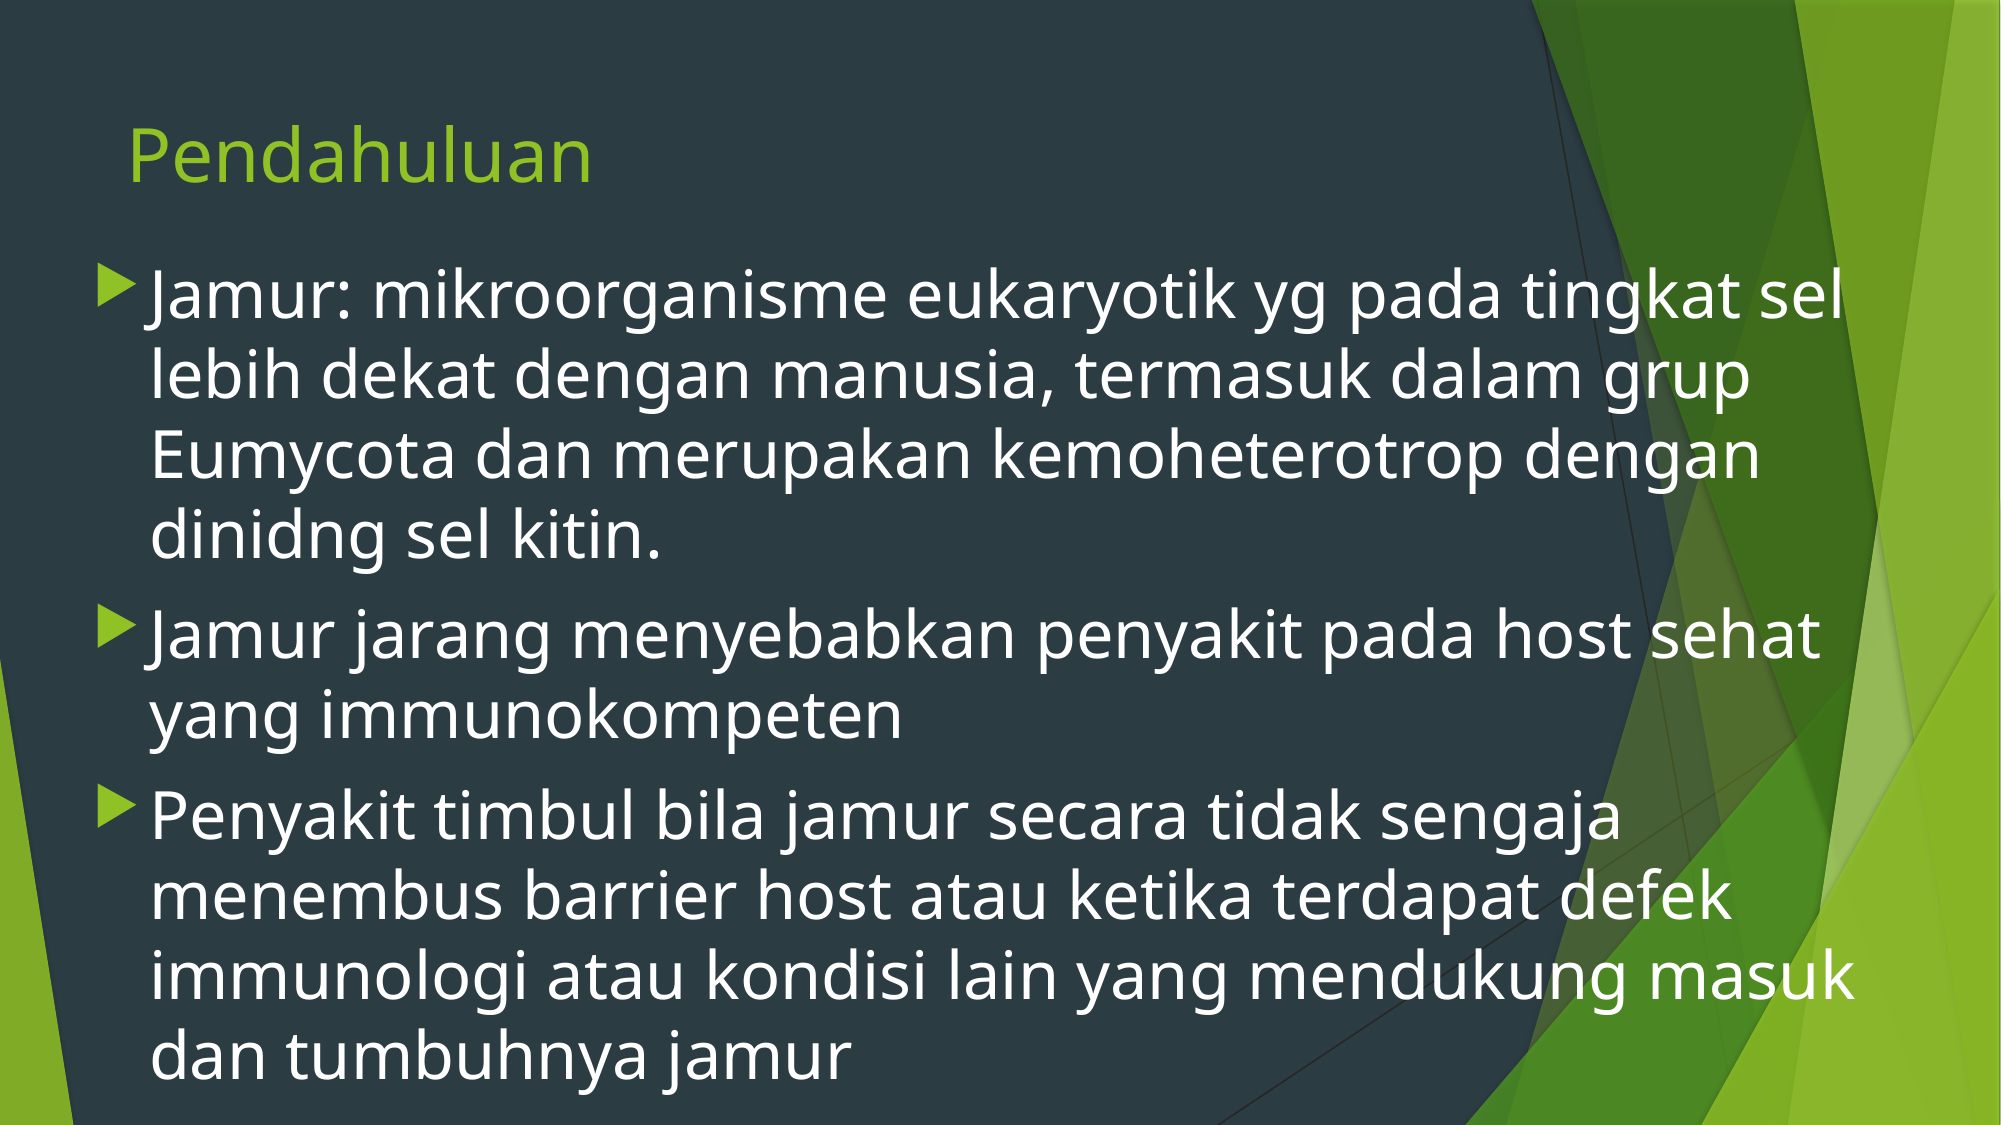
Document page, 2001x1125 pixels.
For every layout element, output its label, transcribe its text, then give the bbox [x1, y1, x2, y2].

list Jamur: mikroorganisme eukaryotik yg pada tingkat sel lebih dekat dengan manusia, termasuk dalam grup Eumycota dan merupakan kemoheterotrop dengan dinidng sel kitin. Jamur jarang menyebabkan penyakit pada host sehat yang immunokompeten Penyakit timbul bila jamur secara tidak sengaja menembus barrier host atau ketika terdapat defek immunologi atau kondisi lain yang mendukung masuk dan tumbuhnya jamur [77, 244, 1923, 1078]
title Pendahuluan [111, 99, 1522, 244]
